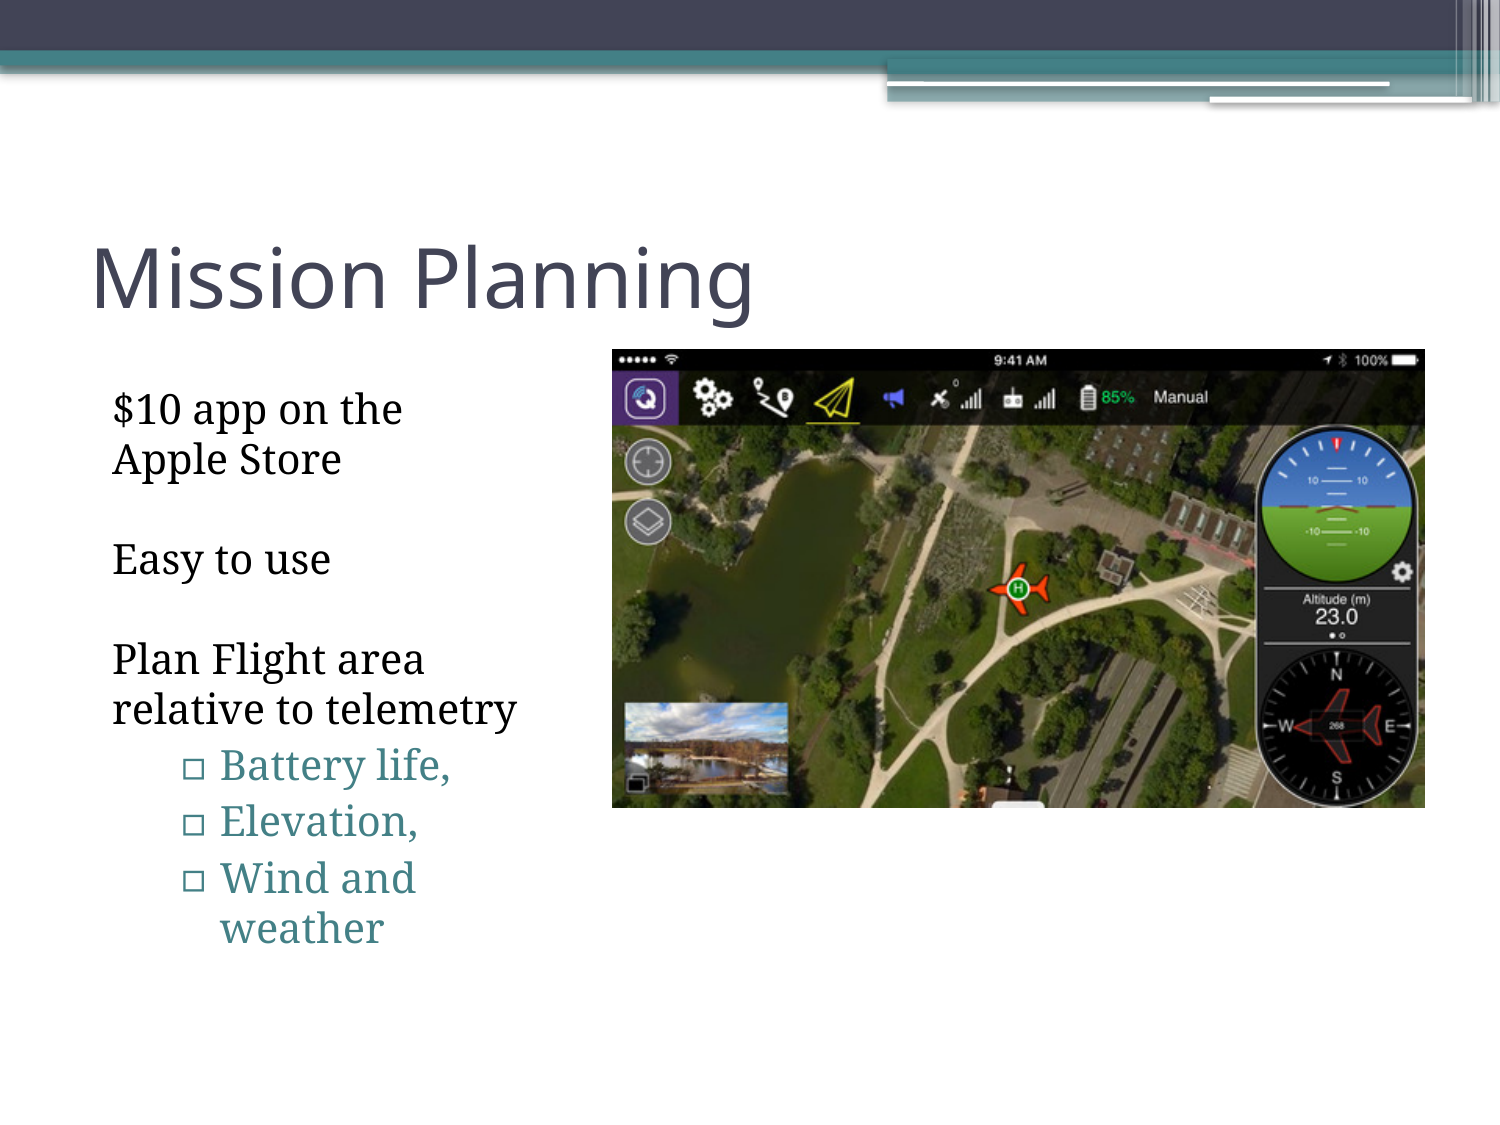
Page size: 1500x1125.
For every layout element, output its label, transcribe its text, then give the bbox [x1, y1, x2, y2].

title Mission Planning [75, 187, 1425, 363]
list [612, 349, 1426, 808]
text_box $10 app on the Apple Store Easy to use Plan Flight area relative to telemetry Battery life, Elevation, Wind and weather [97, 375, 535, 959]
